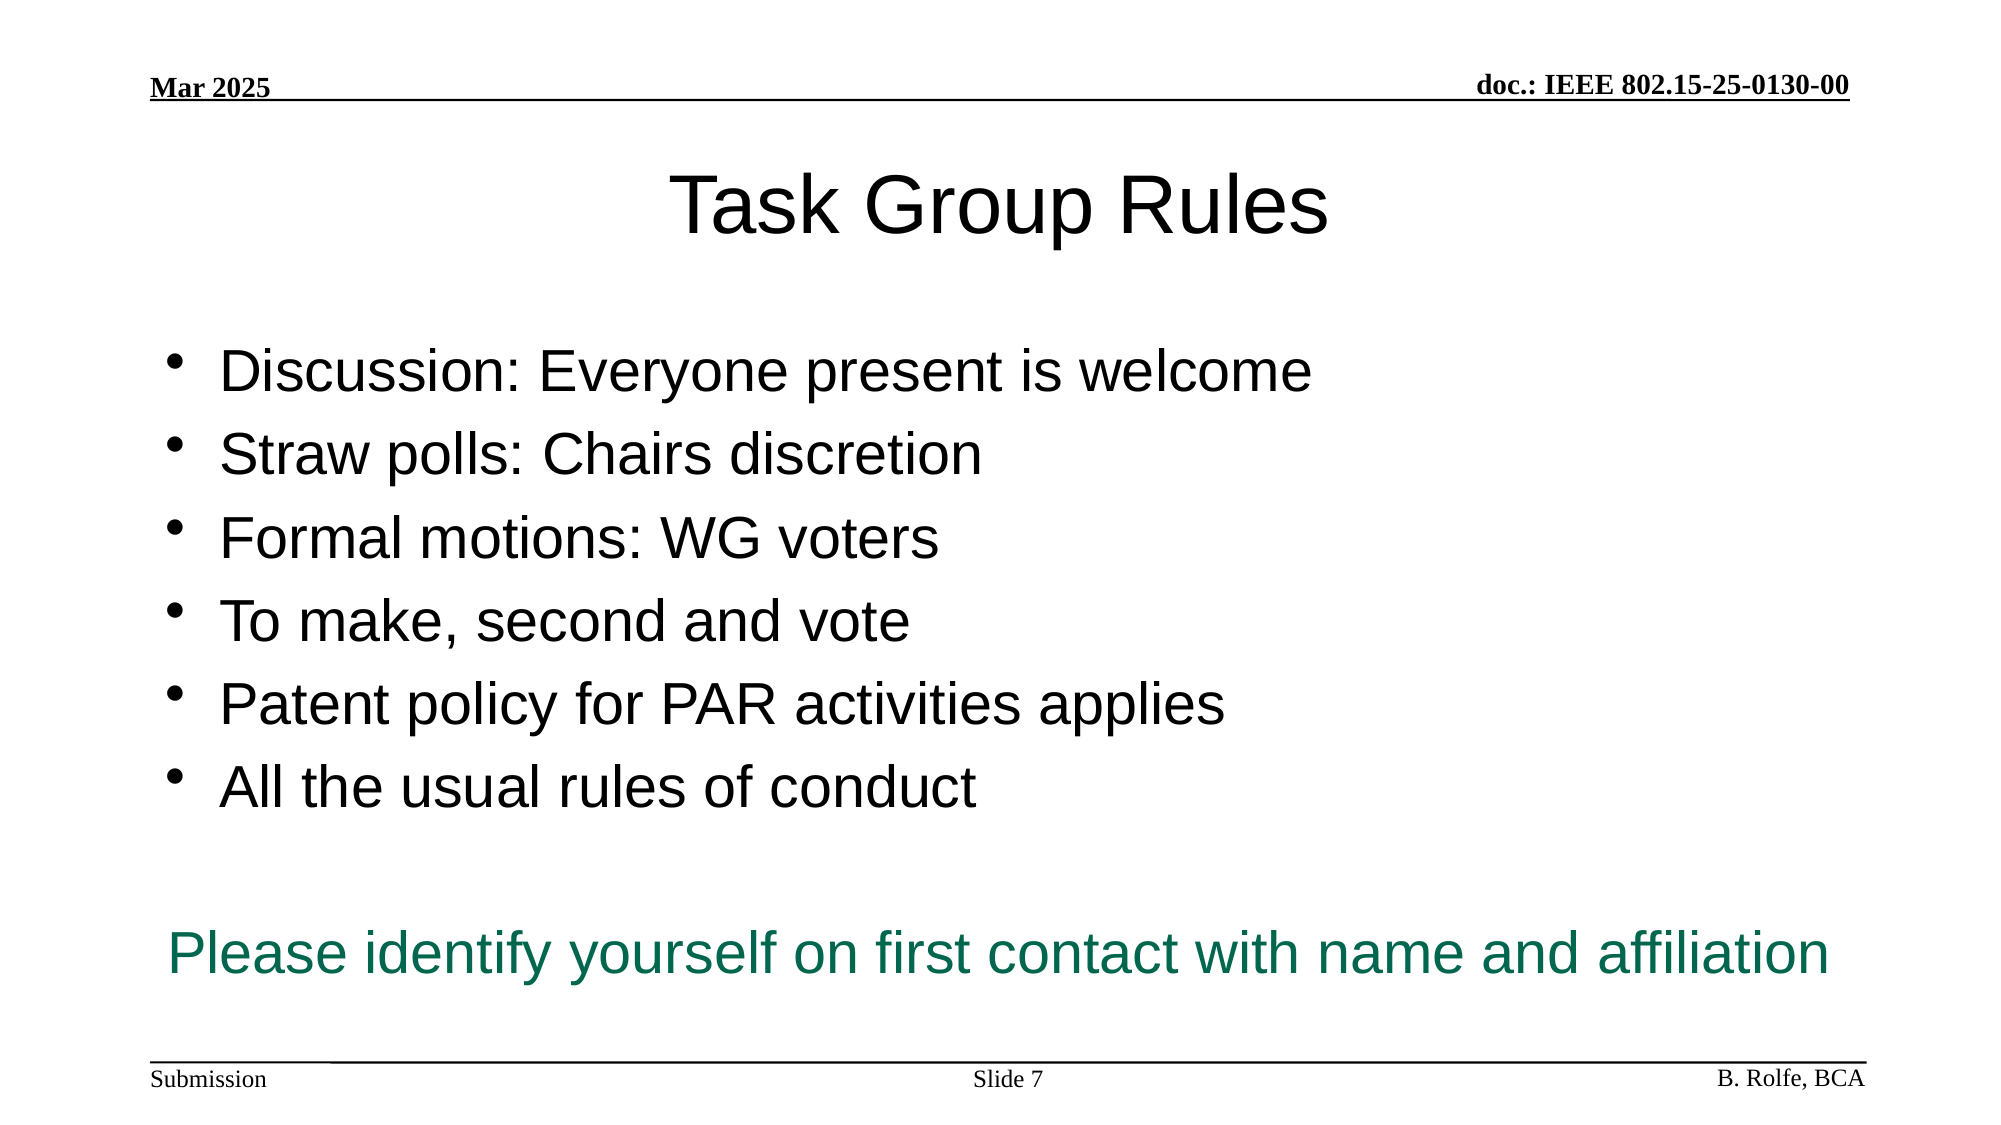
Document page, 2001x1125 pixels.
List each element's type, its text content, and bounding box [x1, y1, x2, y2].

slide_number Slide 7 [964, 1062, 1053, 1093]
title Task Group Rules [150, 112, 1850, 288]
list Discussion: Everyone present is welcome Straw polls: Chairs discretion Formal motions: WG voters To make, second and vote Patent policy for PAR activities applies All the usual rules of conduct Please identify yourself on first contact with name and affiliation [150, 324, 1850, 1000]
